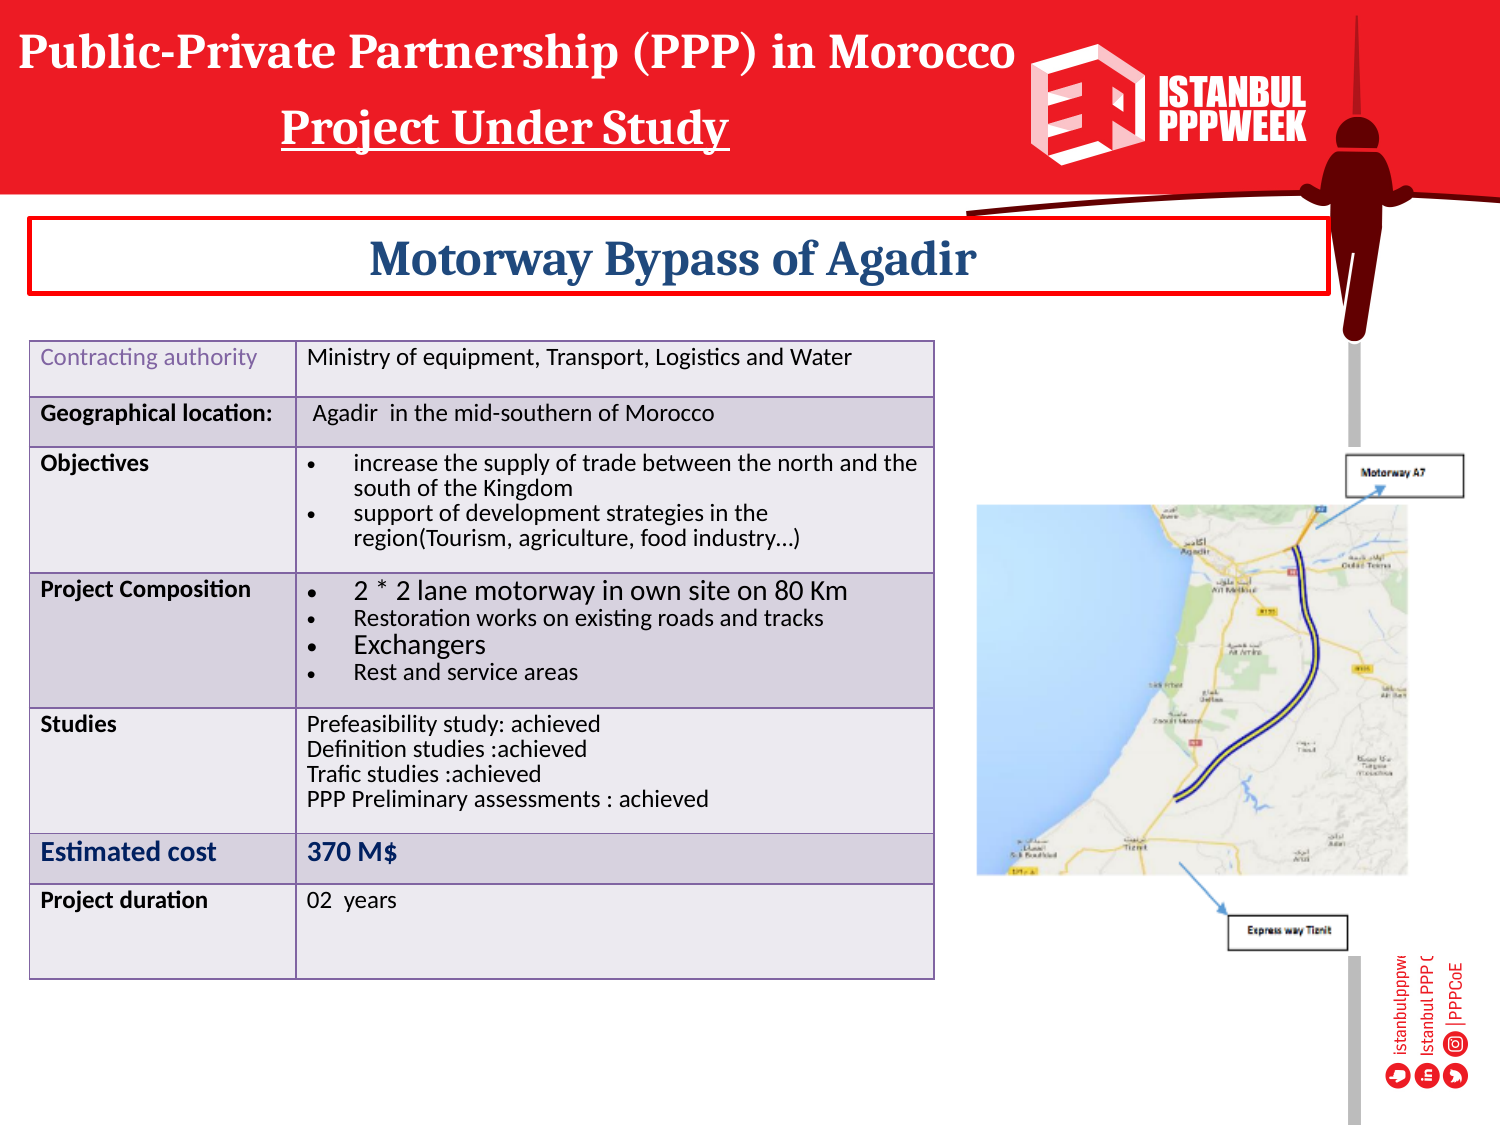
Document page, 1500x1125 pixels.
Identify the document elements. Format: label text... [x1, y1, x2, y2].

table_cell Project duration [30, 885, 295, 978]
text_box Project Under Study [0, 87, 1011, 162]
table_header Contracting authority [30, 342, 295, 396]
text_box [1044, 434, 1359, 446]
table_cell Prefeasibility study: achieved Definition studies :achieved Trafic studies :achieved PPP Preliminary assessments : achieved [297, 709, 933, 833]
text_box Public-Private Partnership (PPP) in Morocco [0, 11, 1124, 87]
table_cell Agadir in the mid-southern of Morocco [297, 398, 933, 446]
table_cell Estimated cost [30, 834, 295, 883]
table_cell 370 M$ [297, 834, 933, 883]
table_cell Project Composition [30, 574, 295, 707]
table_header Ministry of equipment, Transport, Logistics and Water [297, 342, 933, 396]
table_cell Objectives [30, 448, 295, 572]
table_cell 2 * 2 lane motorway in own site on 80 Km Restoration works on existing roads and tracks Exchangers Rest and service areas [297, 574, 933, 707]
picture [0, 0, 1500, 1125]
table_cell Geographical location: [30, 398, 295, 446]
text_box Motorway Bypass of Agadir [27, 216, 1331, 296]
table_cell increase the supply of trade between the north and the south of the Kingdom support of development strategies in the region(Tourism, agriculture, food industry…) [297, 448, 933, 572]
table_cell Studies [30, 709, 295, 833]
table_cell 02 years [297, 885, 933, 978]
